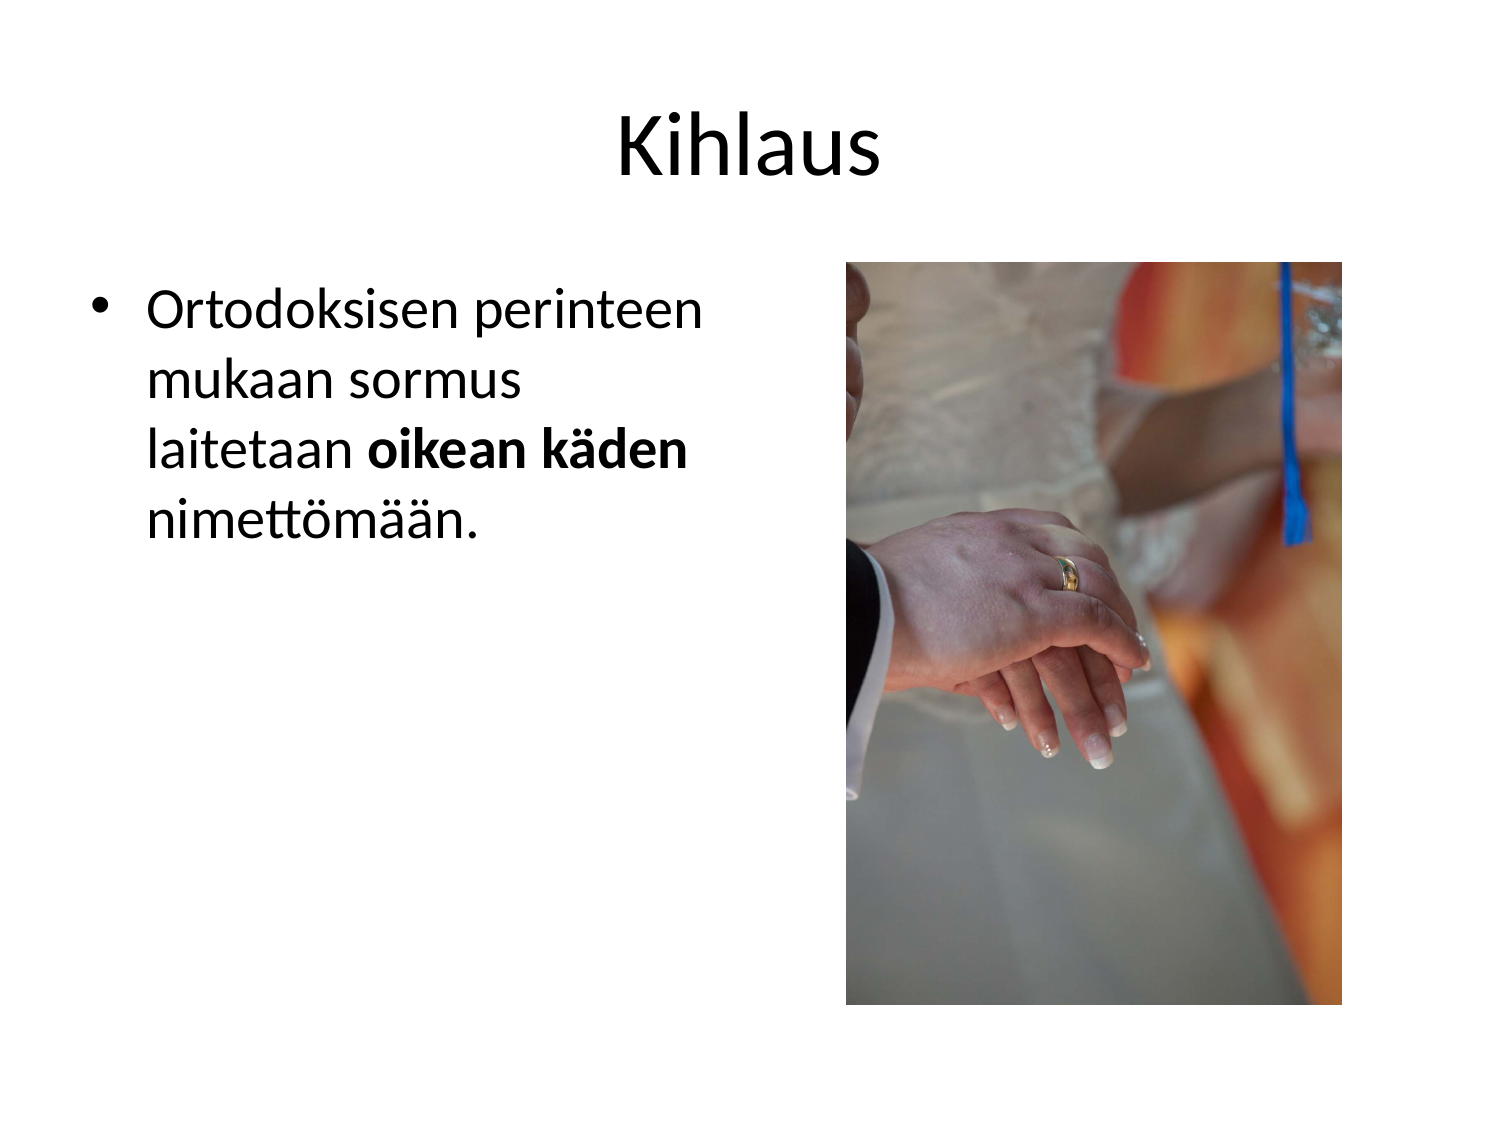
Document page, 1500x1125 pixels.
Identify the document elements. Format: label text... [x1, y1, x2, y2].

list Ortodoksisen perinteen mukaan sormus laitetaan oikean käden nimettömään. [75, 262, 738, 1005]
title Kihlaus [75, 45, 1425, 233]
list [845, 262, 1342, 1006]
